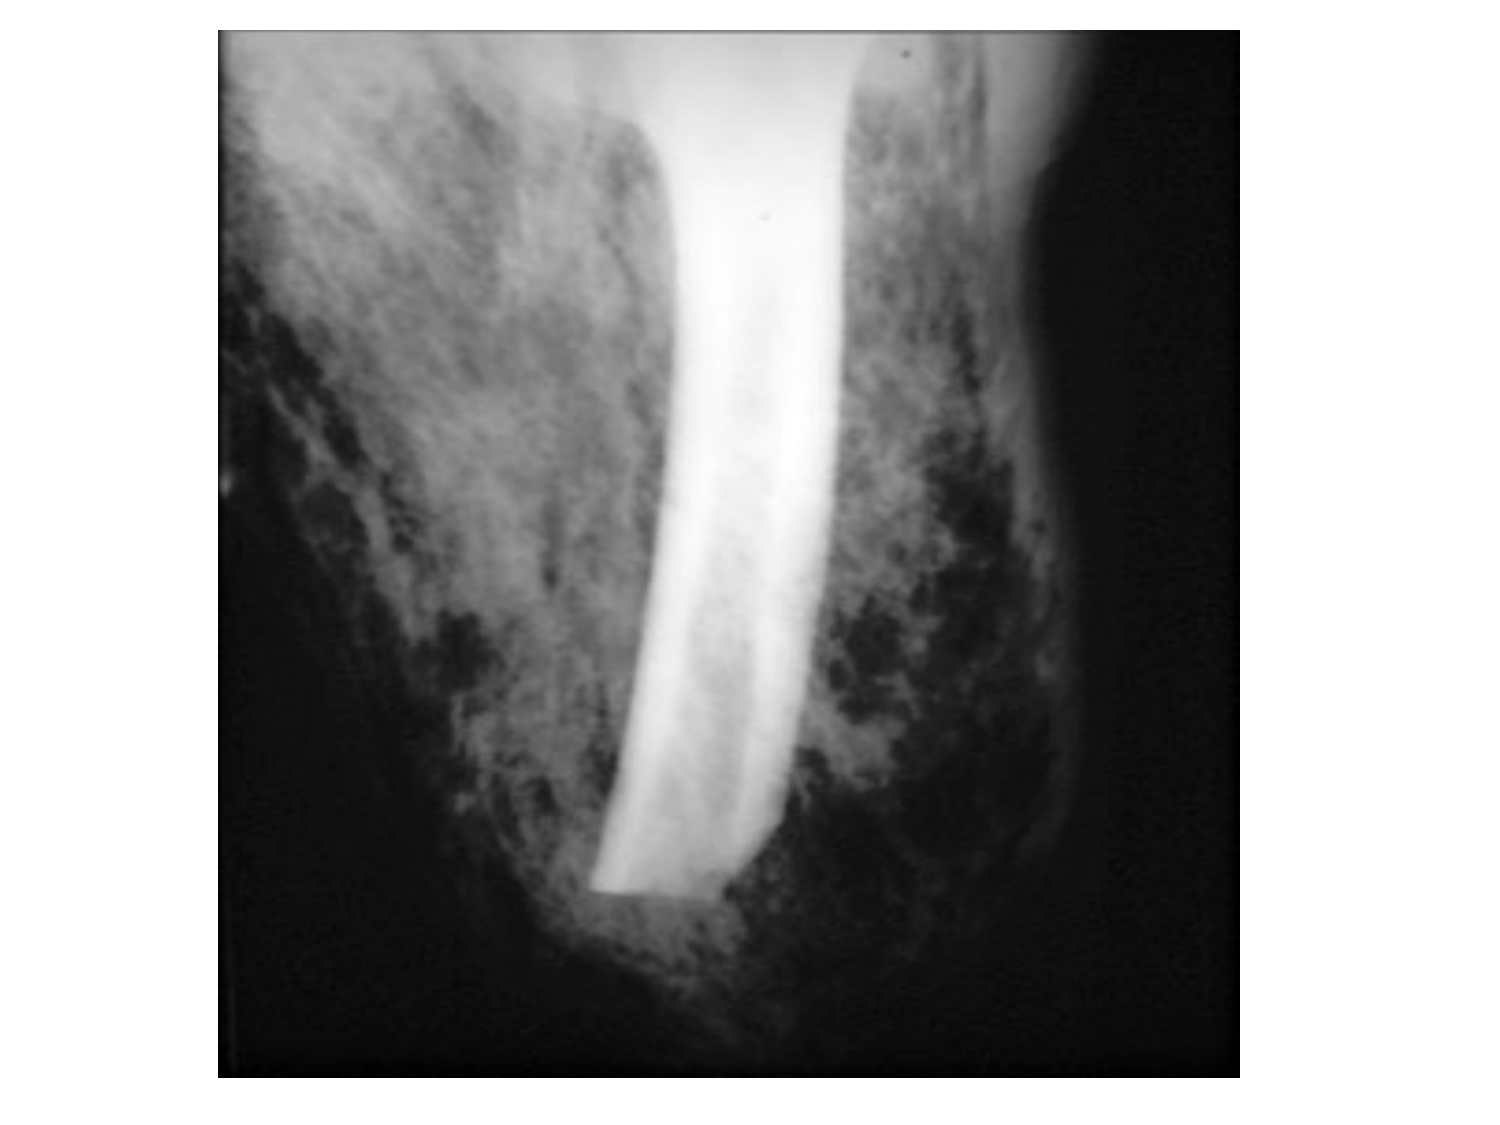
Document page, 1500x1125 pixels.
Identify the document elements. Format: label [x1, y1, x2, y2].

picture [218, 30, 1240, 1079]
